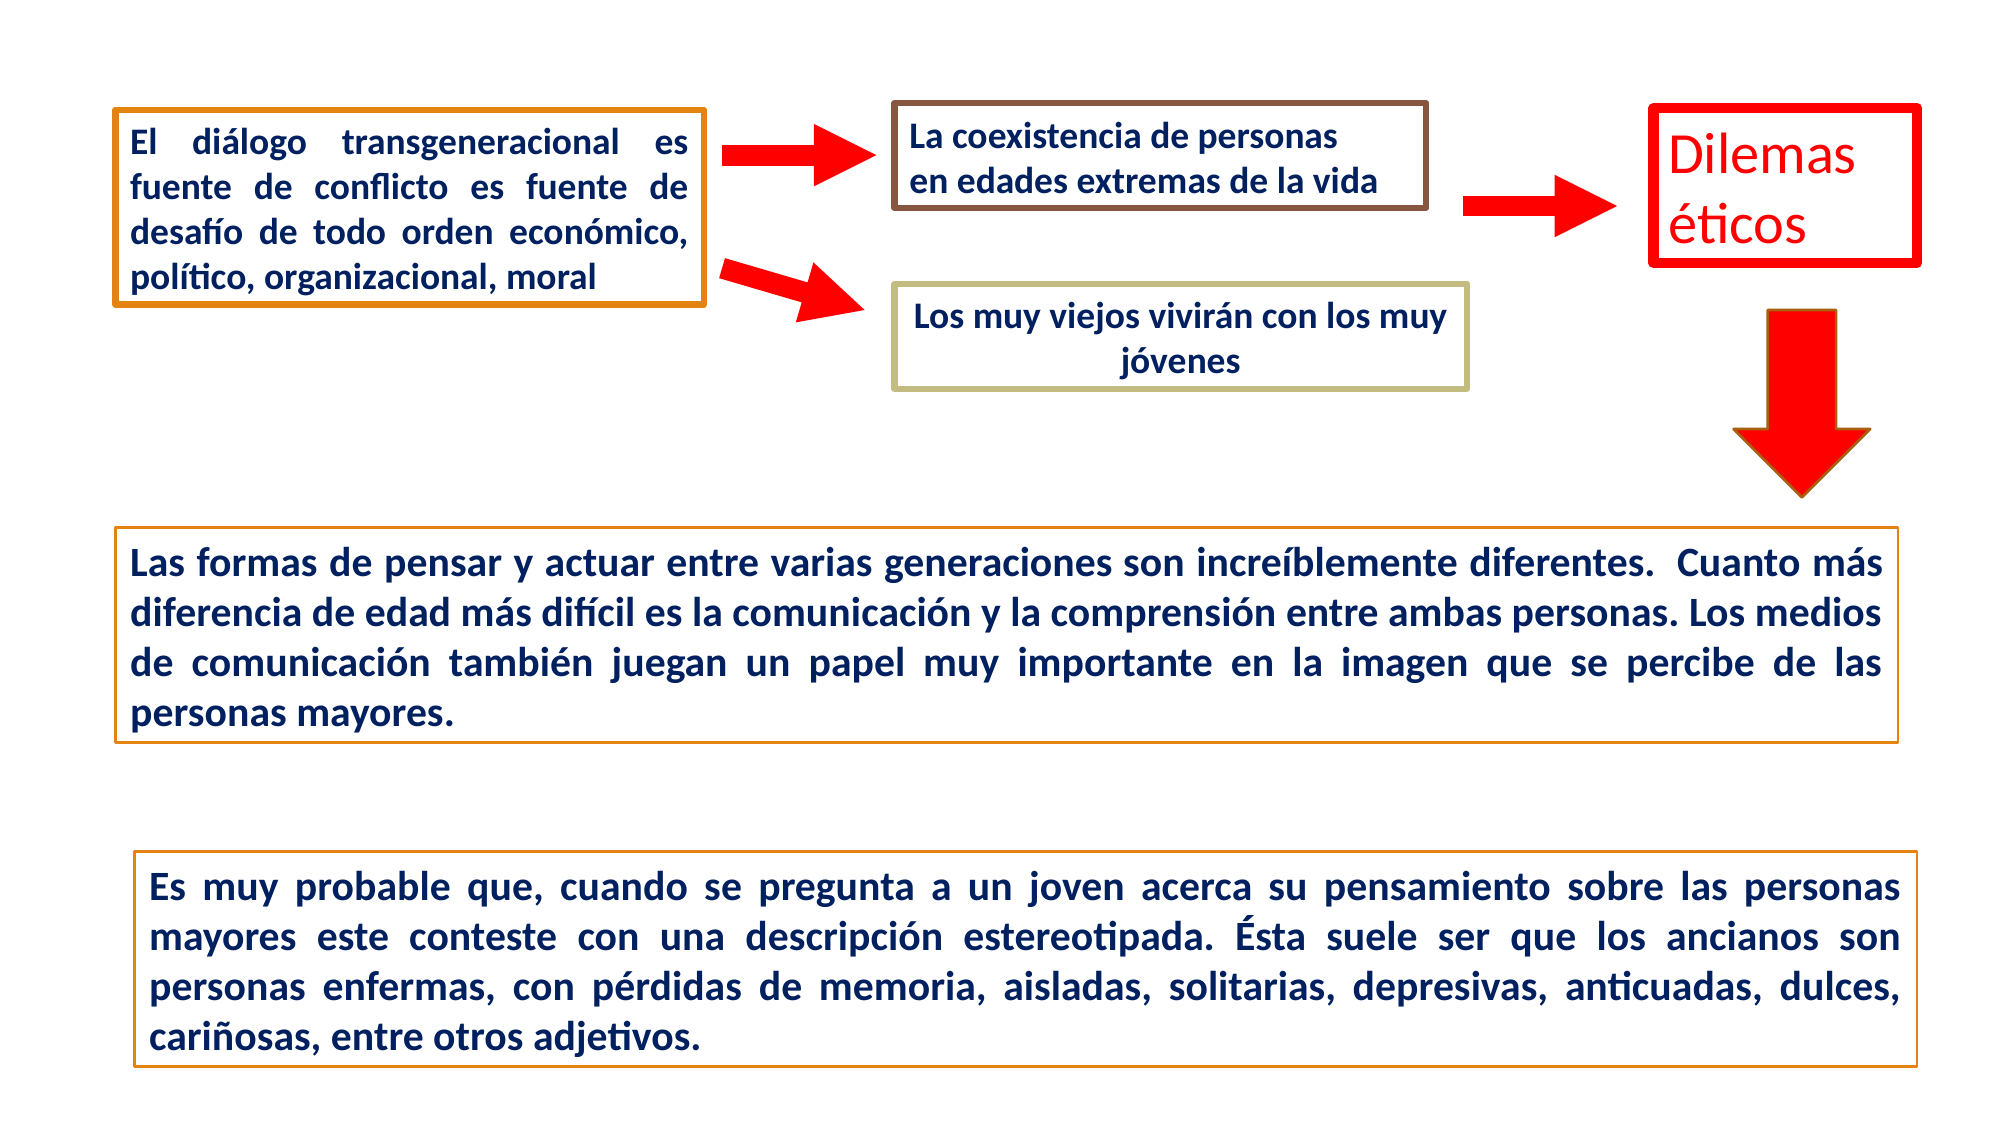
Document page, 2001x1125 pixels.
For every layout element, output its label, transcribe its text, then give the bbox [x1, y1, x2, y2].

text_box El diálogo transgeneracional es fuente de conflicto es fuente de desafío de todo orden económico, político, organizacional, moral [114, 108, 705, 306]
text_box [1732, 308, 1872, 499]
text_box Los muy viejos vivirán con los muy jóvenes [893, 283, 1468, 390]
text_box Dilemas éticos [1653, 108, 1917, 263]
text_box Las formas de pensar y actuar entre varias generaciones son increíblemente diferentes. Cuanto más diferencia de edad más difícil es la comunicación y la comprensión entre ambas personas. Los medios de comunicación también juegan un papel muy importante en la imagen que se percibe de las personas mayores. [114, 526, 1899, 744]
text_box Es muy probable que, cuando se pregunta a un joven acerca su pensamiento sobre las personas mayores este conteste con una descripción estereotipada. Ésta suele ser que los ancianos son personas enfermas, con pérdidas de memoria, aisladas, solitarias, depresivas, anticuadas, dulces, cariñosas, entre otros adjetivos. [133, 850, 1918, 1068]
text_box La coexistencia de personas en edades extremas de la vida [893, 102, 1427, 209]
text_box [721, 267, 866, 311]
